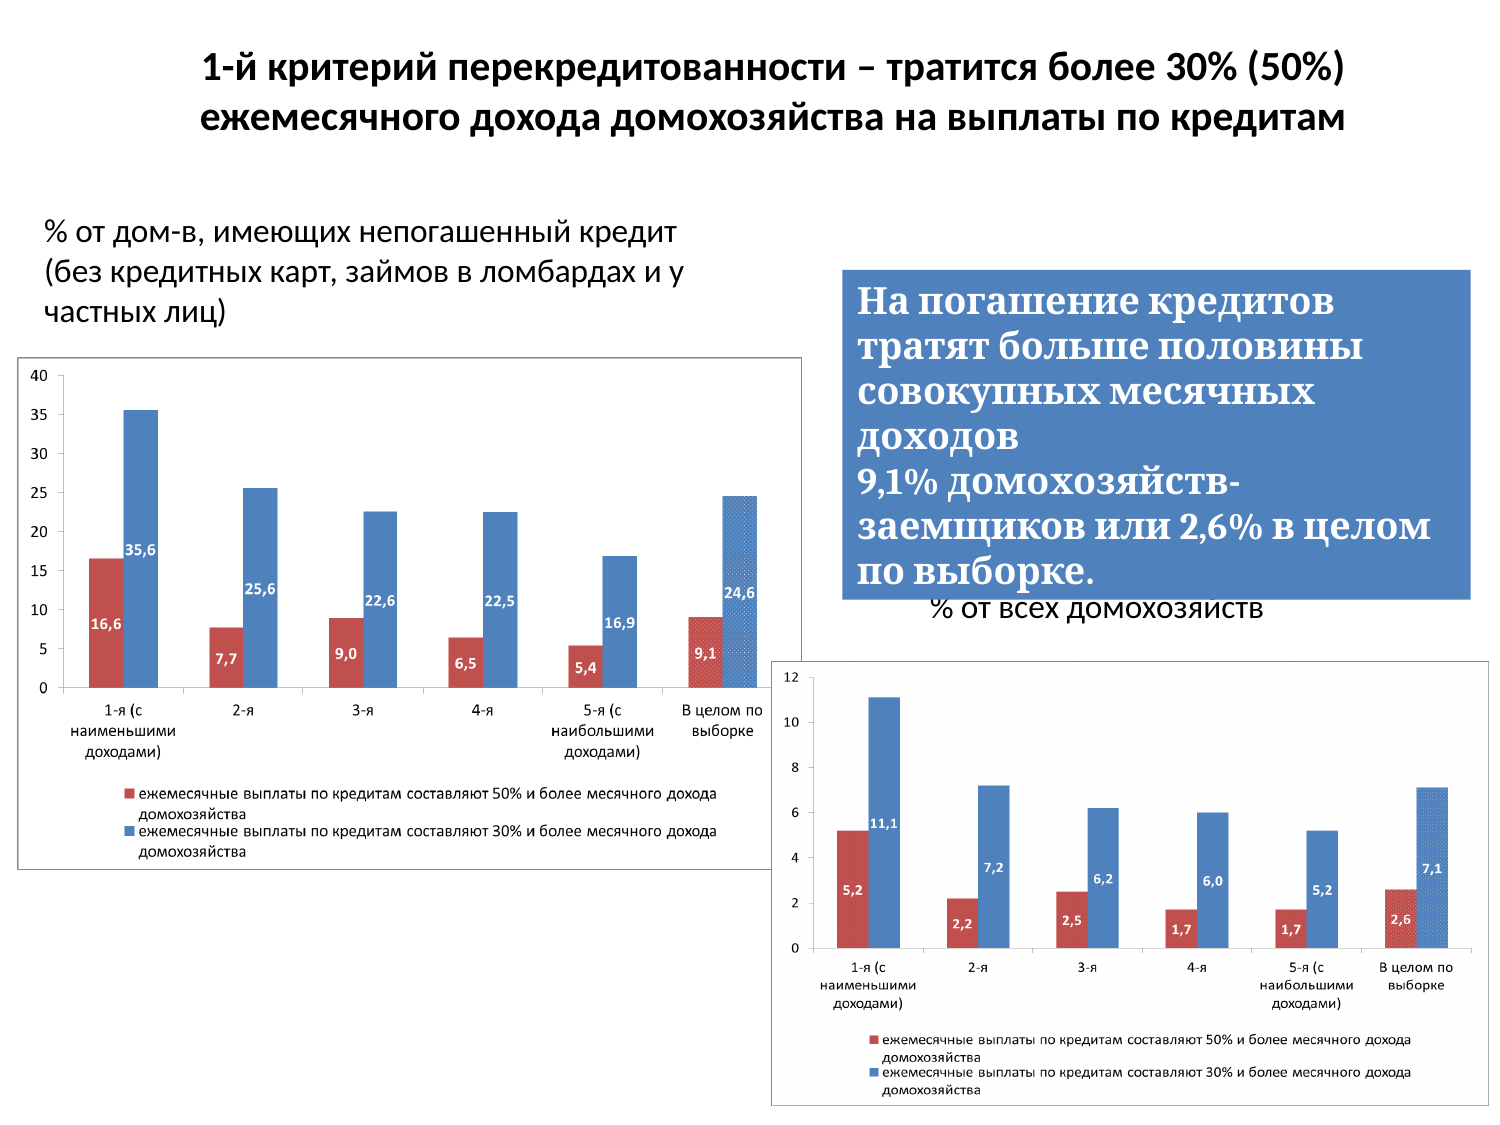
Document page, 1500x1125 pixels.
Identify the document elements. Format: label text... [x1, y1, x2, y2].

text_box % от дом-в, имеющих непогашенный кредит (без кредитных карт, займов в ломбардах и у частных лиц) [29, 201, 727, 337]
text_box На погашение кредитов тратят больше половины совокупных месячных доходов 9,1% домохозяйств-заемщиков или 2,6% в целом по выборке. [842, 269, 1471, 600]
text_box % от всех домохозяйств [807, 577, 1388, 633]
picture [17, 356, 1489, 1107]
title 1-й критерий перекредитованности – тратится более 30% (50%) ежемесячного дохода домохозяйства на выплаты по кредитам [76, 30, 1471, 147]
